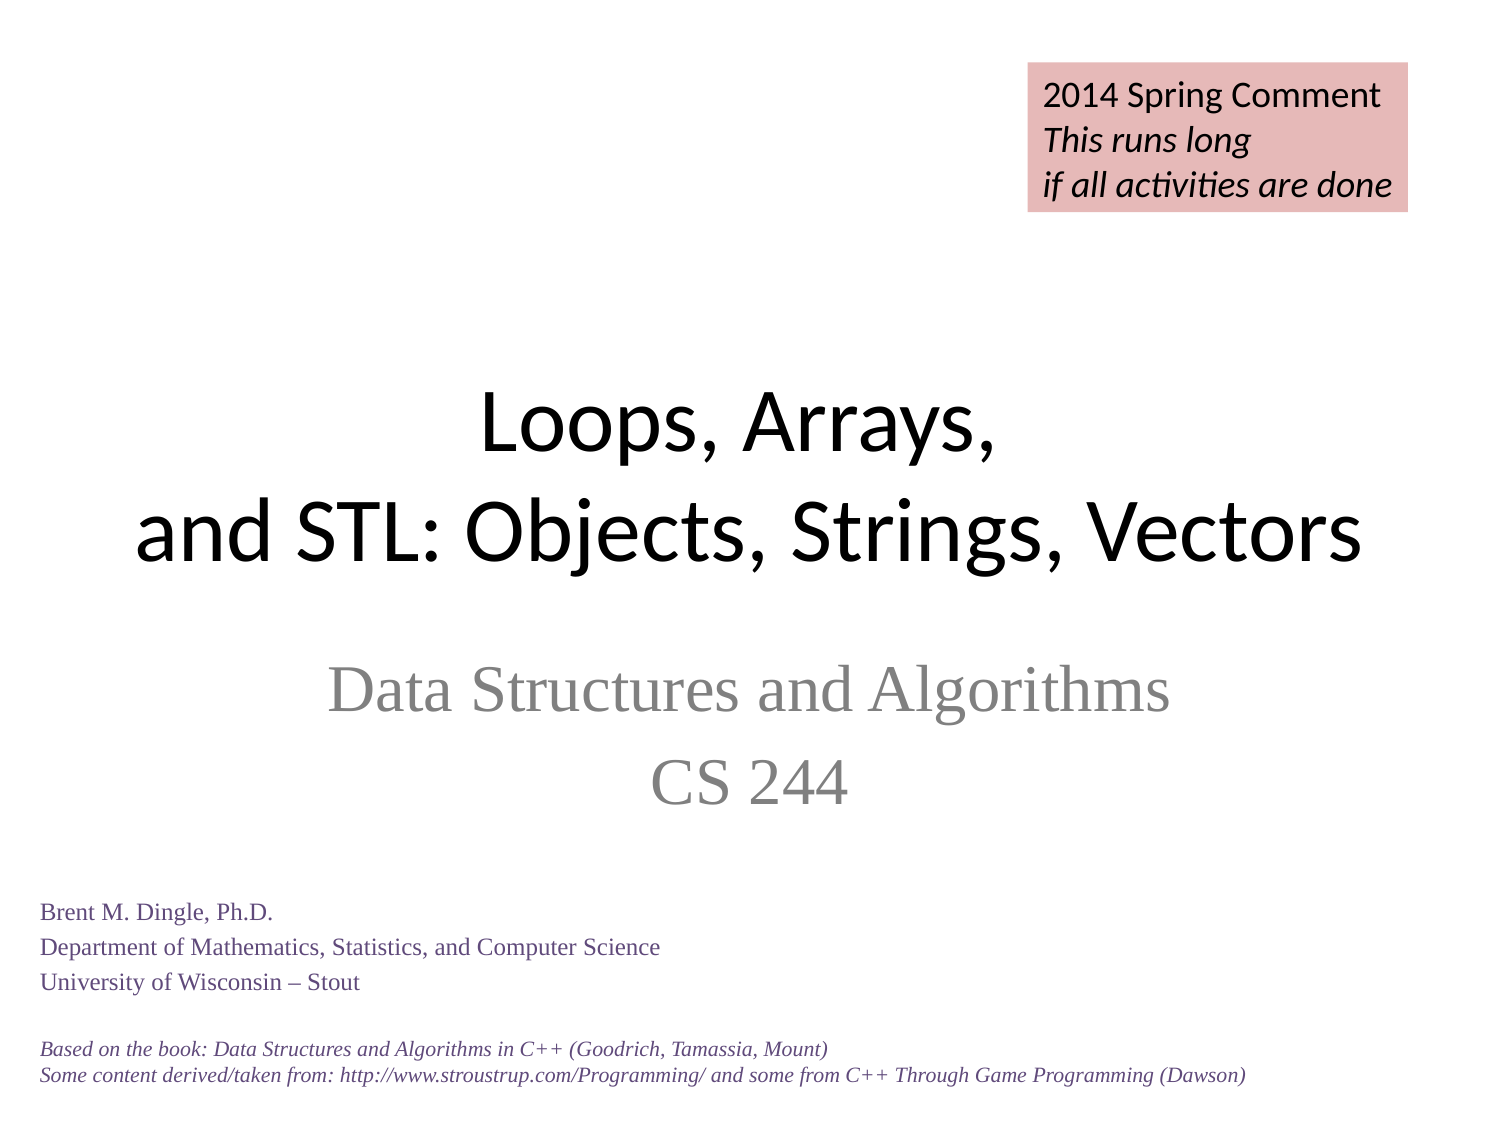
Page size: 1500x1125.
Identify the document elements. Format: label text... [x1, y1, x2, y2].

text_box Brent M. Dingle, Ph.D. Department of Mathematics, Statistics, and Computer Science University of Wisconsin – Stout Based on the book: Data Structures and Algorithms in C++ (Goodrich, Tamassia, Mount) Some content derived/taken from: http://www.stroustrup.com/Programming/ and some from C++ Through Game Programming (Dawson) [24, 888, 1325, 1095]
subtitle Data Structures and Algorithms CS 244 [225, 637, 1275, 888]
title Loops, Arrays, and STL: Objects, Strings, Vectors [112, 349, 1388, 591]
text_box 2014 Spring Comment This runs long if all activities are done [1027, 62, 1408, 213]
